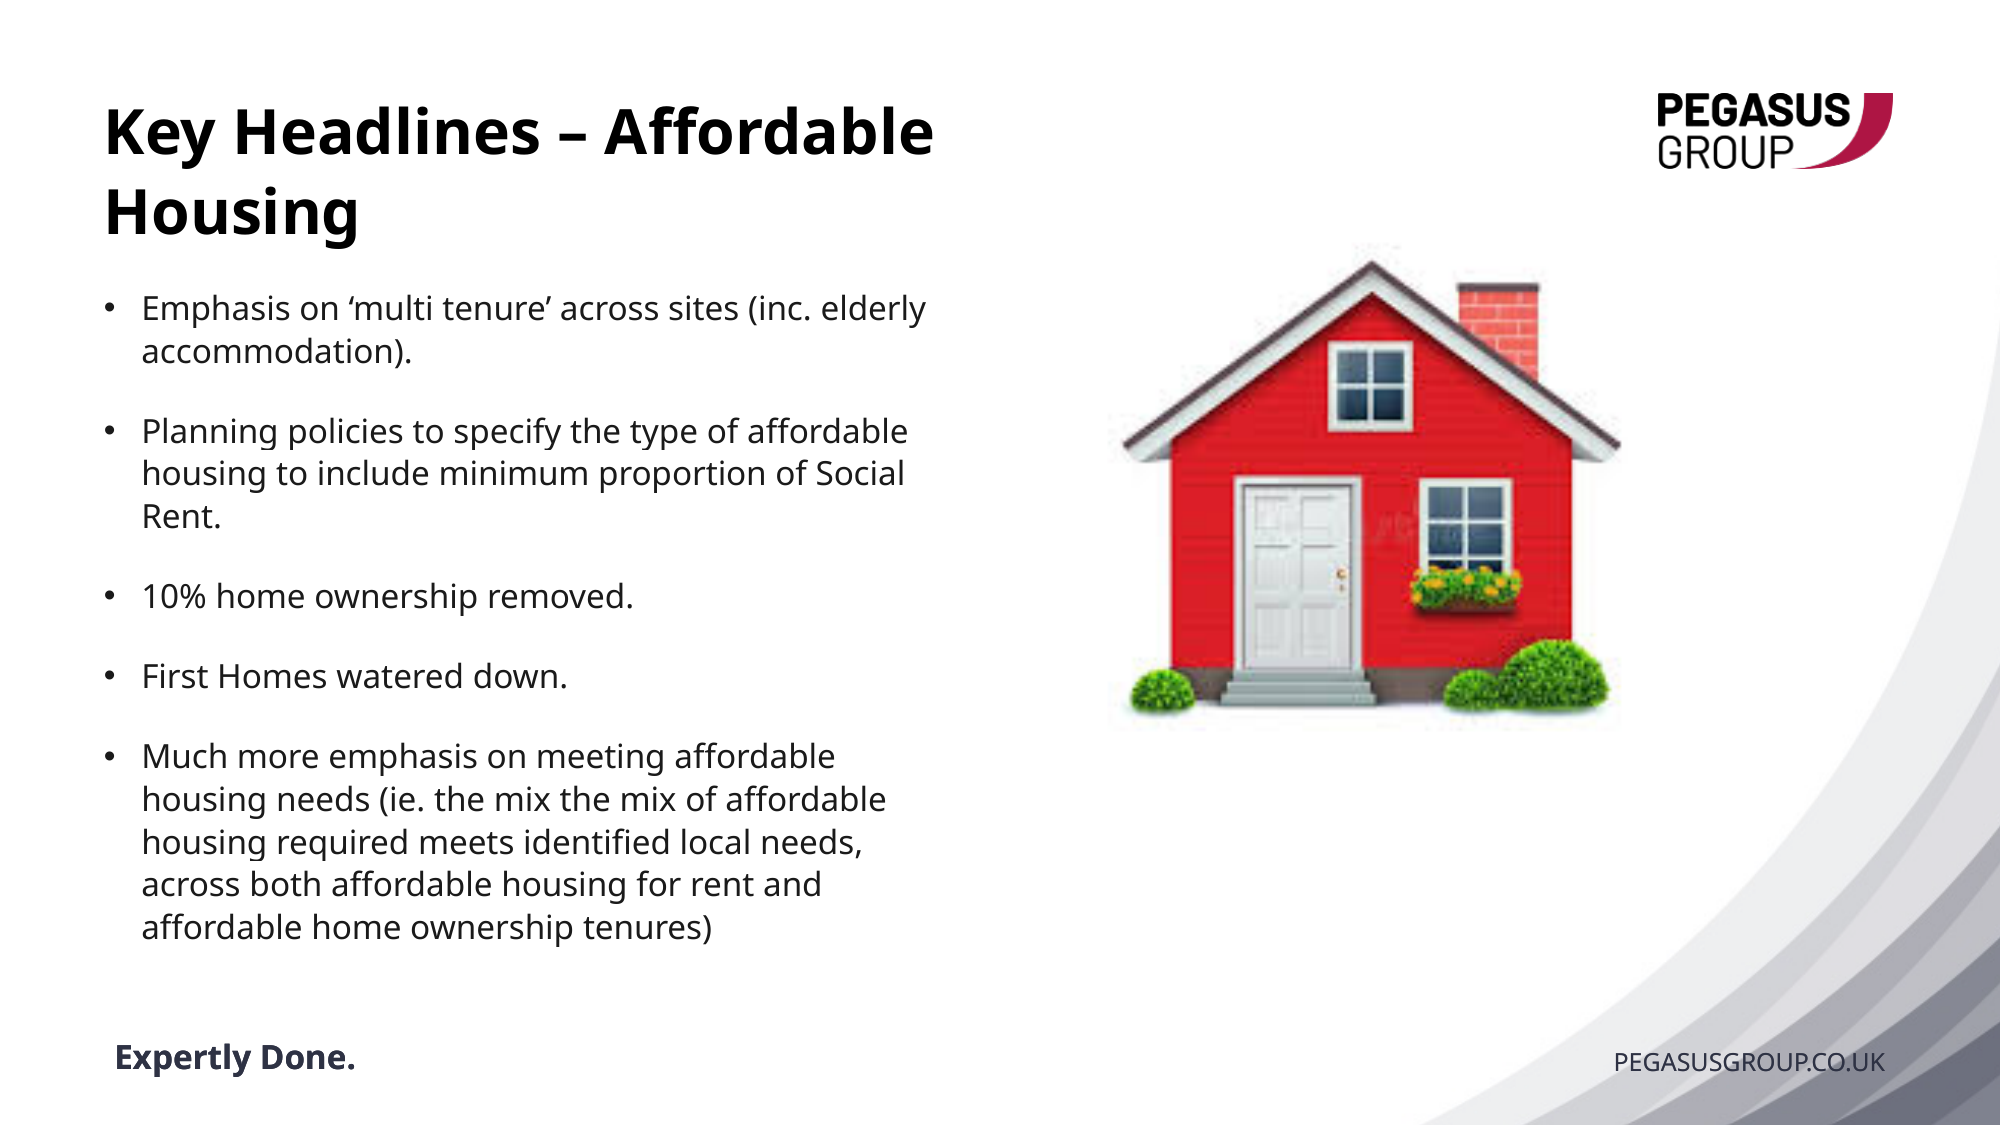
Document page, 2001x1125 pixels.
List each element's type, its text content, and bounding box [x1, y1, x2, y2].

list Key Headlines – Affordable Housing Emphasis on ‘multi tenure’ across sites (inc. elderly accommodation). Planning policies to specify the type of affordable housing to include minimum proportion of Social Rent. 10% home ownership removed. First Homes watered down. Much more emphasis on meeting affordable housing needs (ie. the mix the mix of affordable housing required meets identified local needs, across both affordable housing for rent and affordable home ownership tenures) [88, 79, 2000, 1125]
picture [1036, 170, 1707, 869]
picture [1658, 92, 1894, 169]
